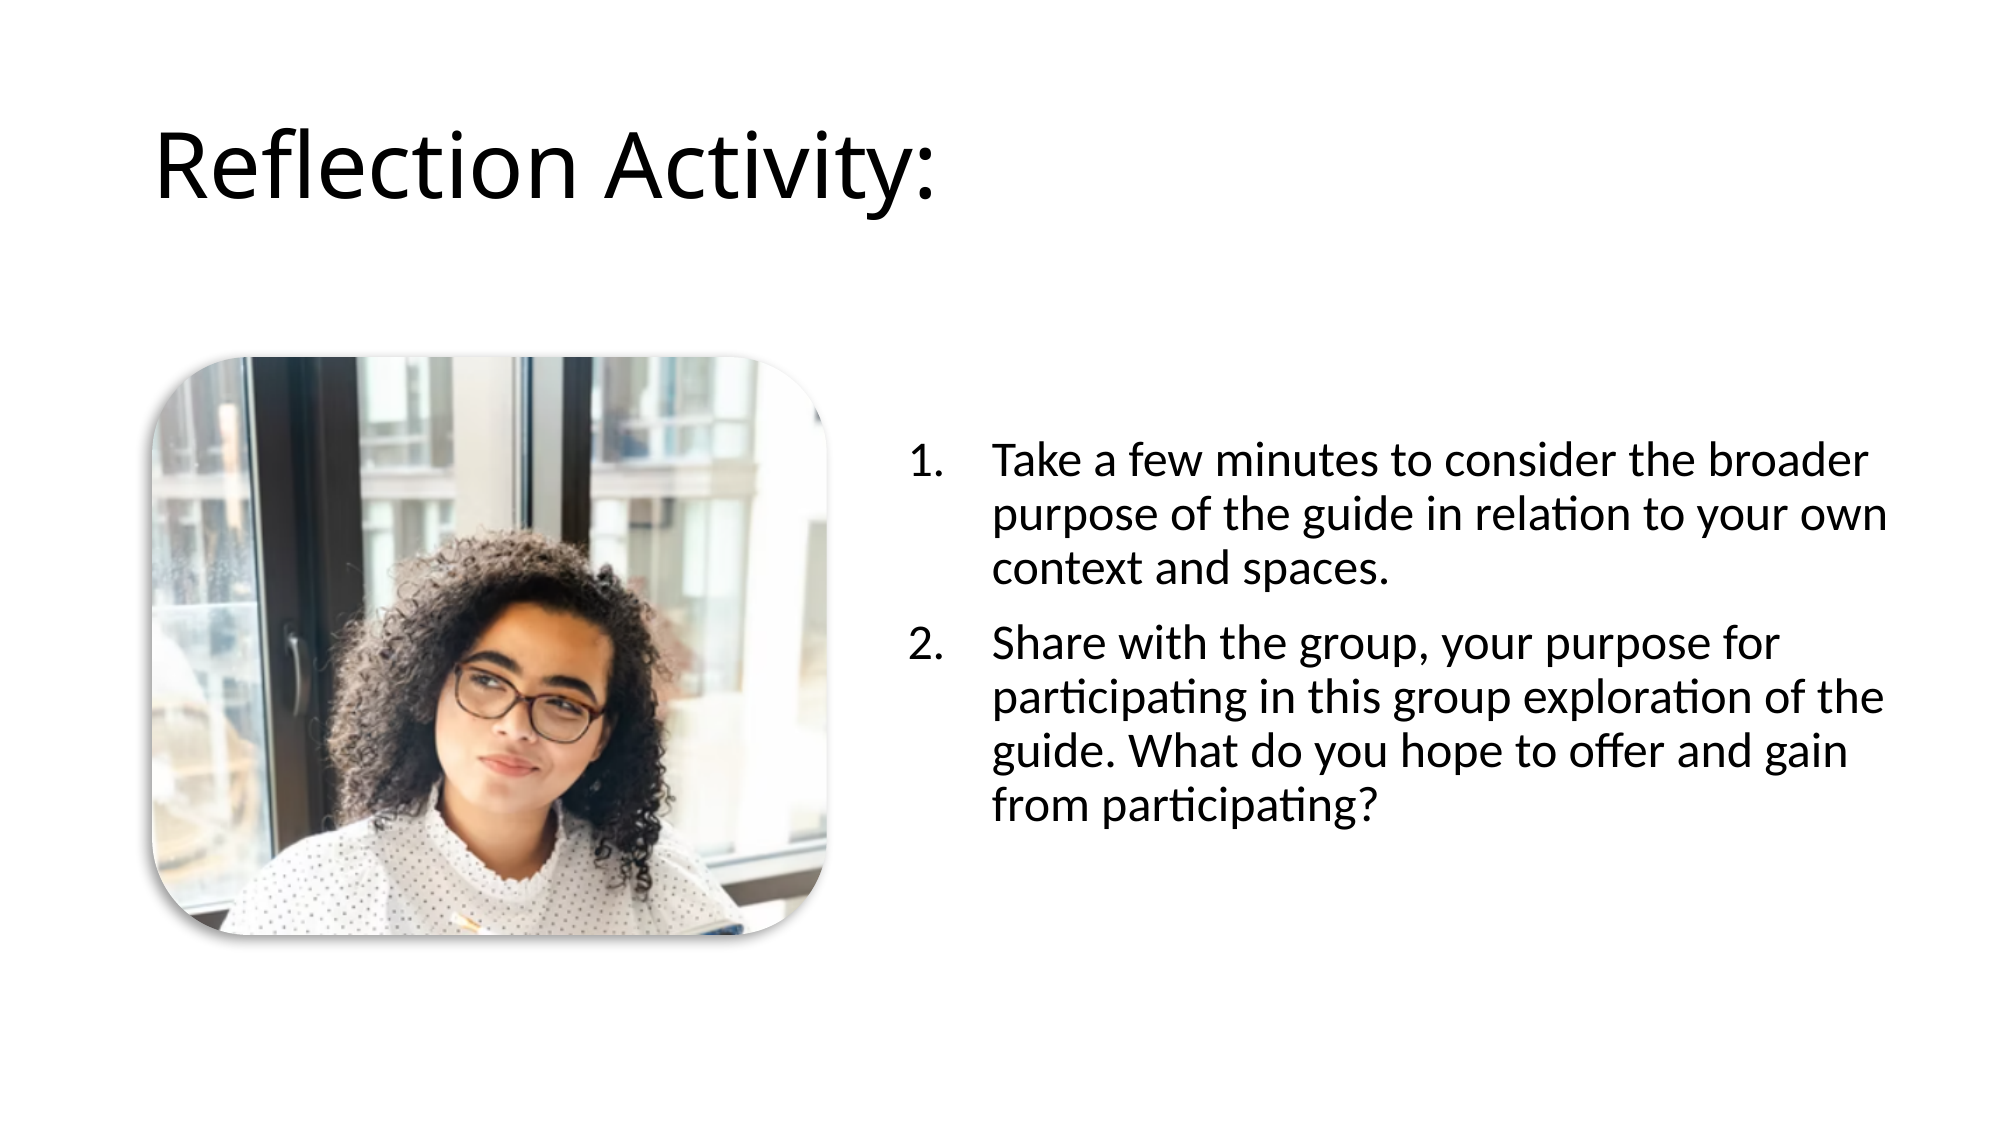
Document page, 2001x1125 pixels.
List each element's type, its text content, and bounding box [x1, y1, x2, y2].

list Take a few minutes to consider the broader purpose of the guide in relation to your own context and spaces. Share with the group, your purpose for participating in this group exploration of the guide. What do you hope to offer and gain from participating? [892, 426, 1916, 867]
title Reflection Activity: [137, 59, 1863, 278]
picture [152, 357, 827, 935]
